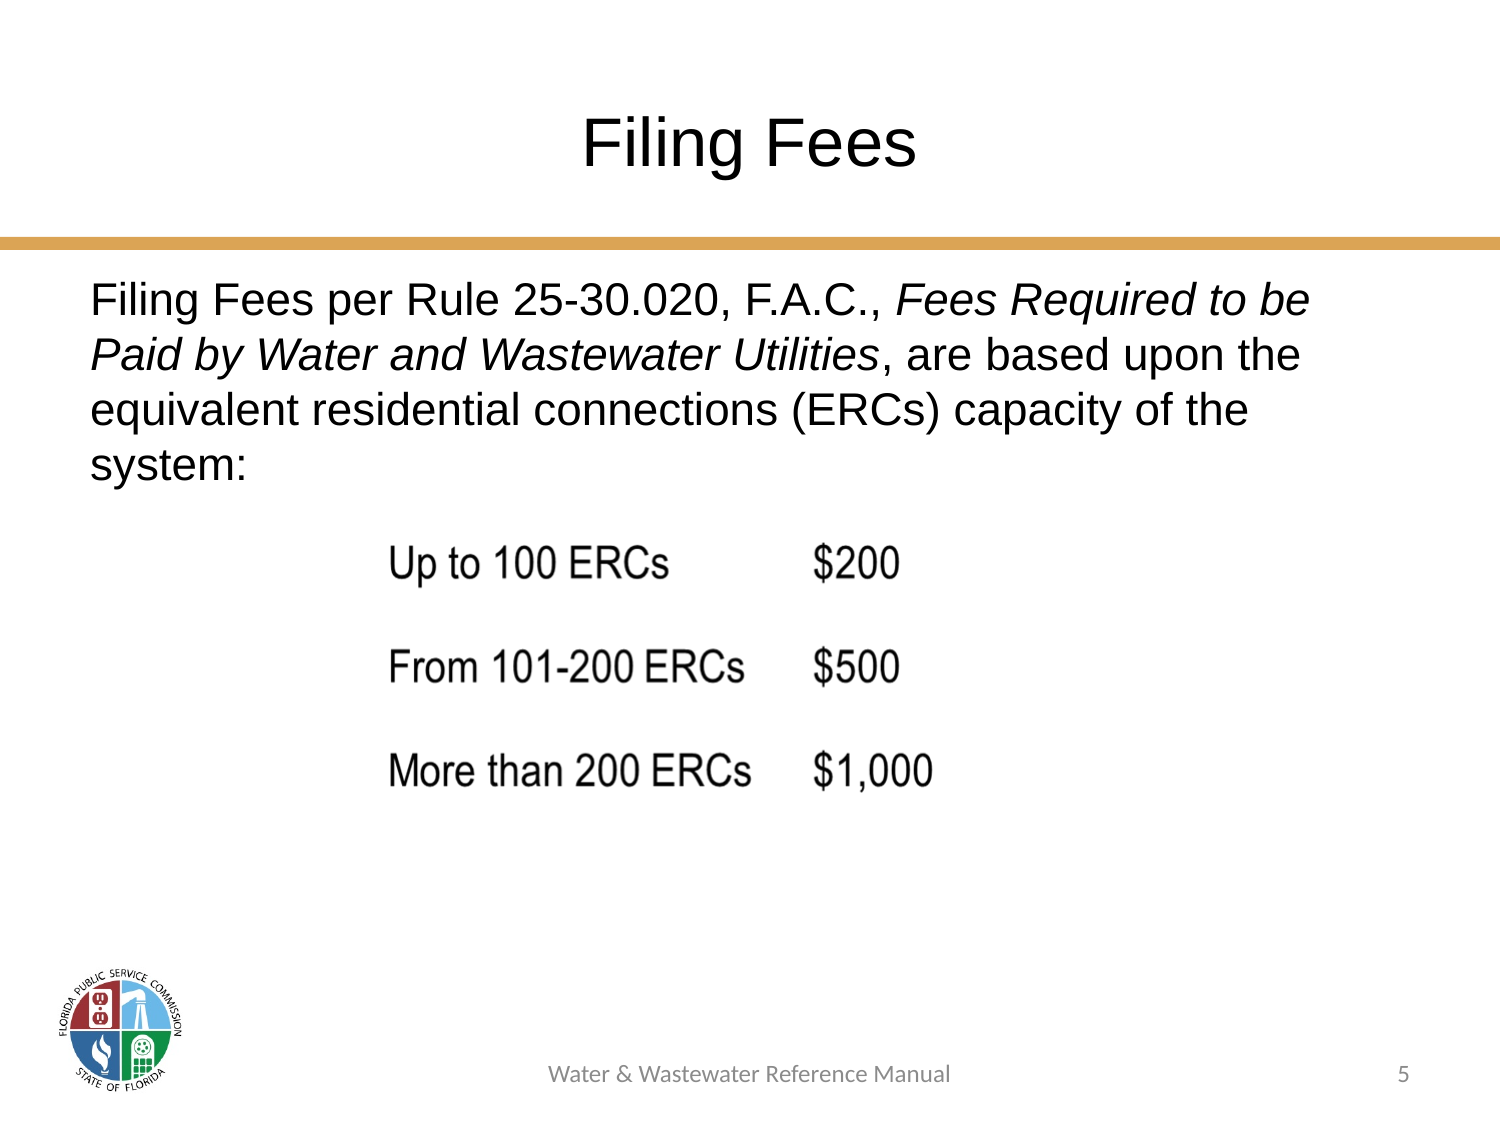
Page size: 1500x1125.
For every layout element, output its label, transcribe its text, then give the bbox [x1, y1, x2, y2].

text_box [0, 235, 1500, 252]
picture [57, 966, 183, 1094]
slide_number 5 [1074, 1042, 1425, 1103]
list Filing Fees per Rule 25-30.020, F.A.C., Fees Required to be Paid by Water and Wastewater Utilities, are based upon the equivalent residential connections (ERCs) capacity of the system: [75, 262, 1425, 1005]
footer Water & Wastewater Reference Manual [512, 1042, 988, 1103]
title Filing Fees [75, 45, 1425, 233]
picture [374, 521, 946, 838]
